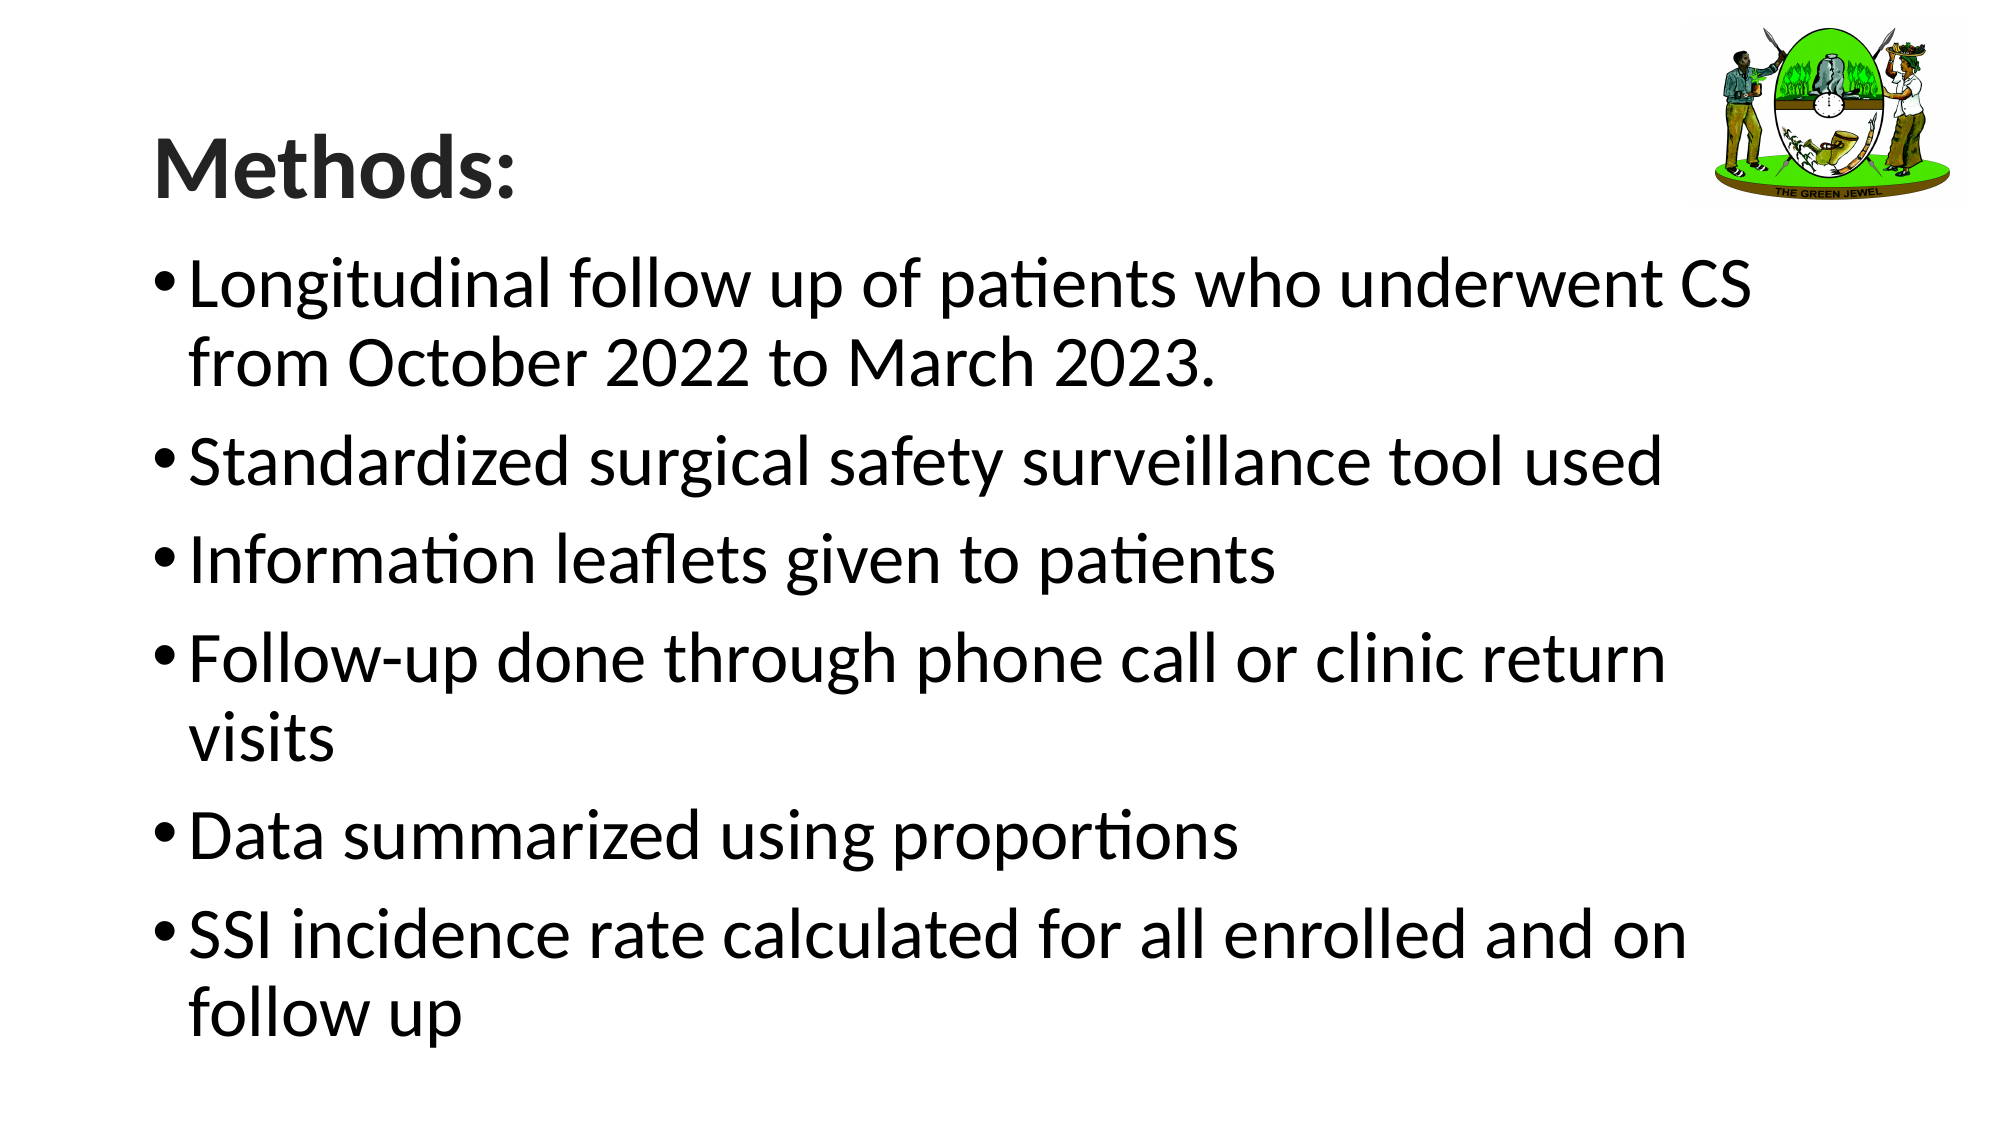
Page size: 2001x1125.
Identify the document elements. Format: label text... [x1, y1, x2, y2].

picture [1684, 20, 1969, 204]
list Longitudinal follow up of patients who underwent CS from October 2022 to March 2023. Standardized surgical safety surveillance tool used Information leaflets given to patients Follow-up done through phone call or clinic return visits Data summarized using proportions SSI incidence rate calculated for all enrolled and on follow up [137, 237, 1863, 1066]
title Methods: [137, 59, 1863, 237]
